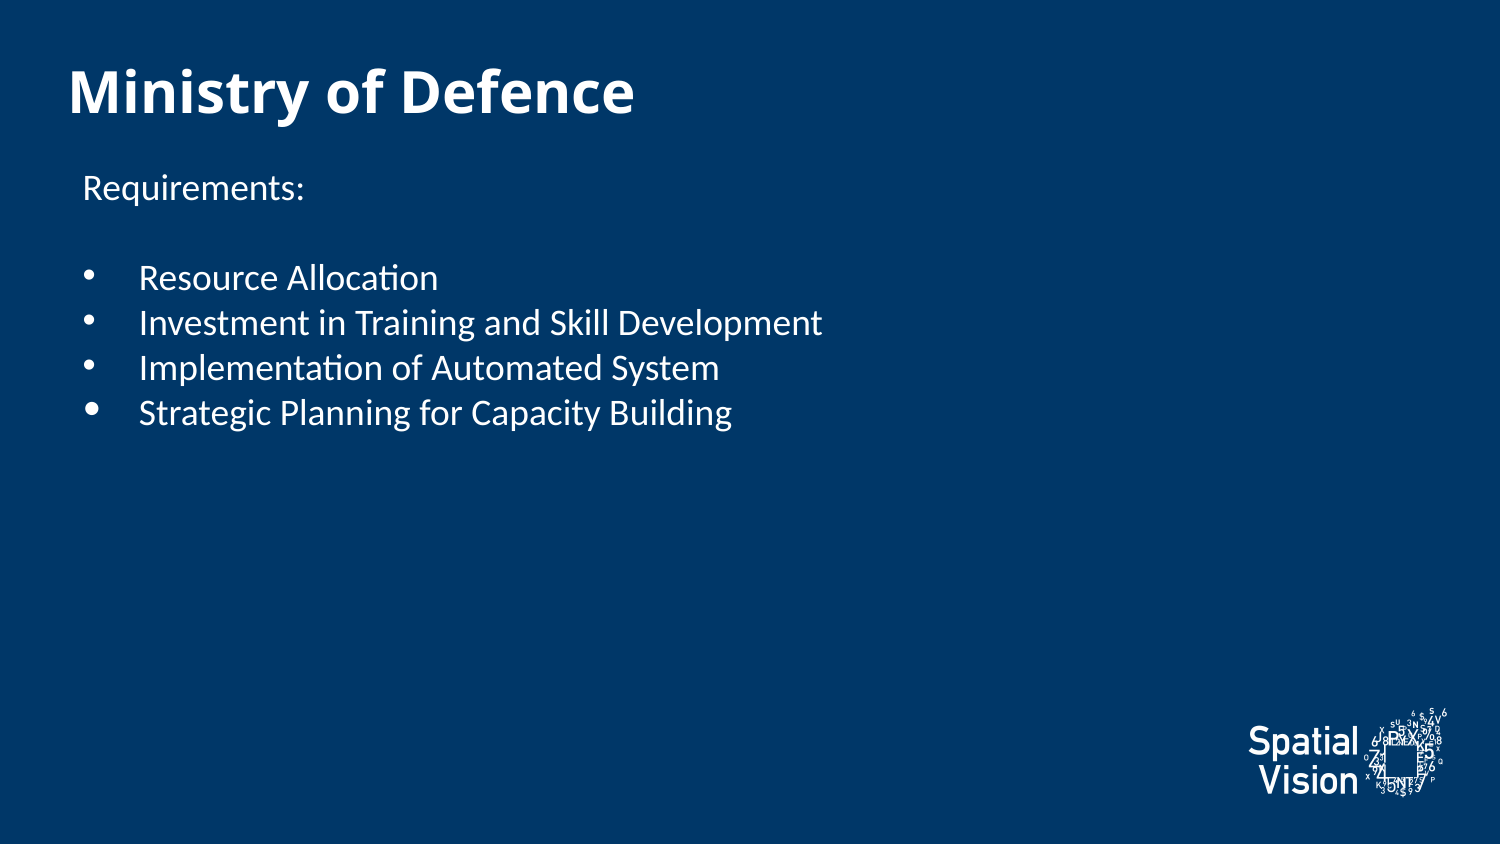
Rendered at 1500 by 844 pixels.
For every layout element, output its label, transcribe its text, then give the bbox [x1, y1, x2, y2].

picture [1236, 694, 1460, 811]
text_box Requirements: Resource Allocation Investment in Training and Skill Development Implementation of Automated System Strategic Planning for Capacity Building [67, 197, 1460, 599]
text_box Ministry of Defence [52, 116, 1107, 224]
